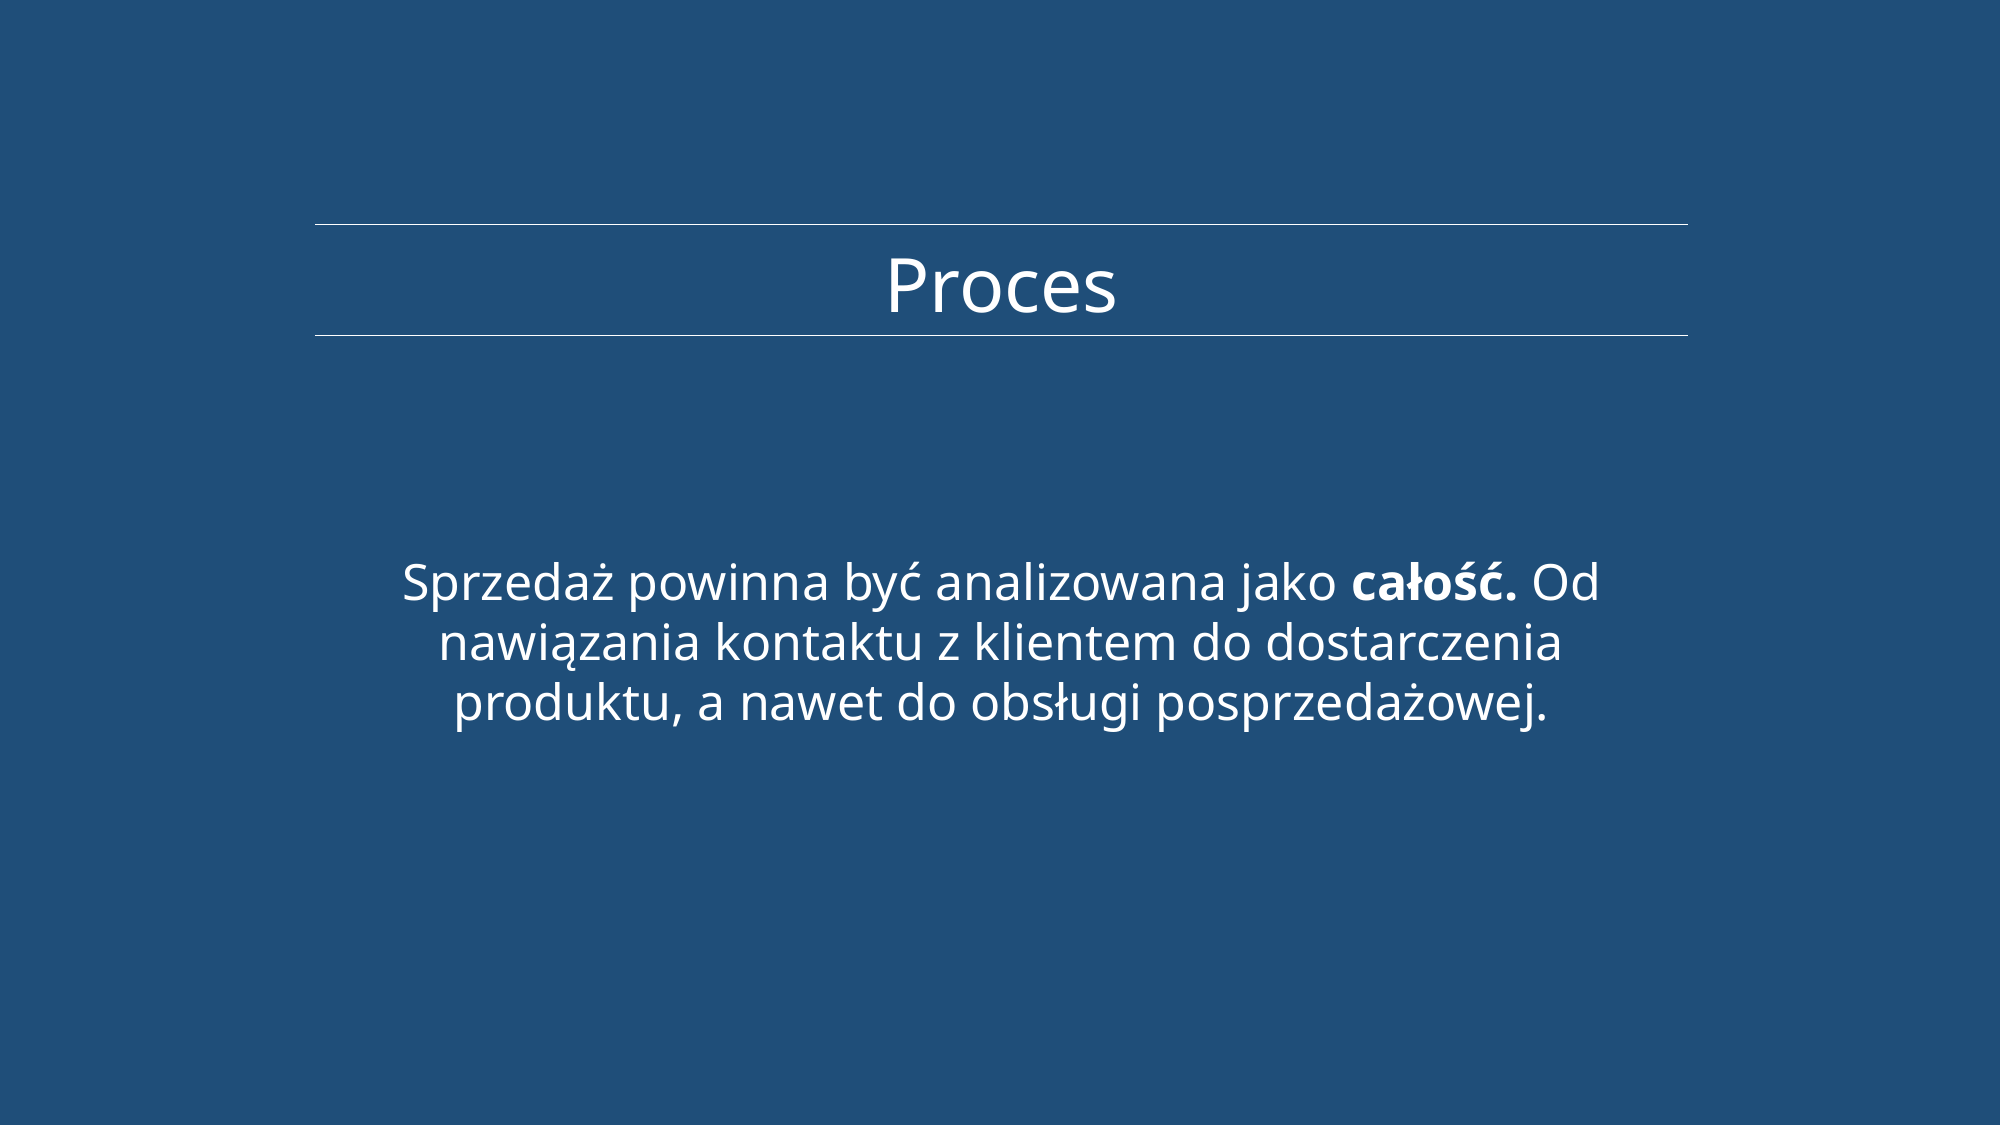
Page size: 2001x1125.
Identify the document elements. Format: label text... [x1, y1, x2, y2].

text_box Proces [314, 229, 1689, 335]
text_box Sprzedaż powinna być analizowana jako całość. Od nawiązania kontaktu z klientem do dostarczenia produktu, a nawet do obsługi posprzedażowej. [314, 542, 1689, 738]
